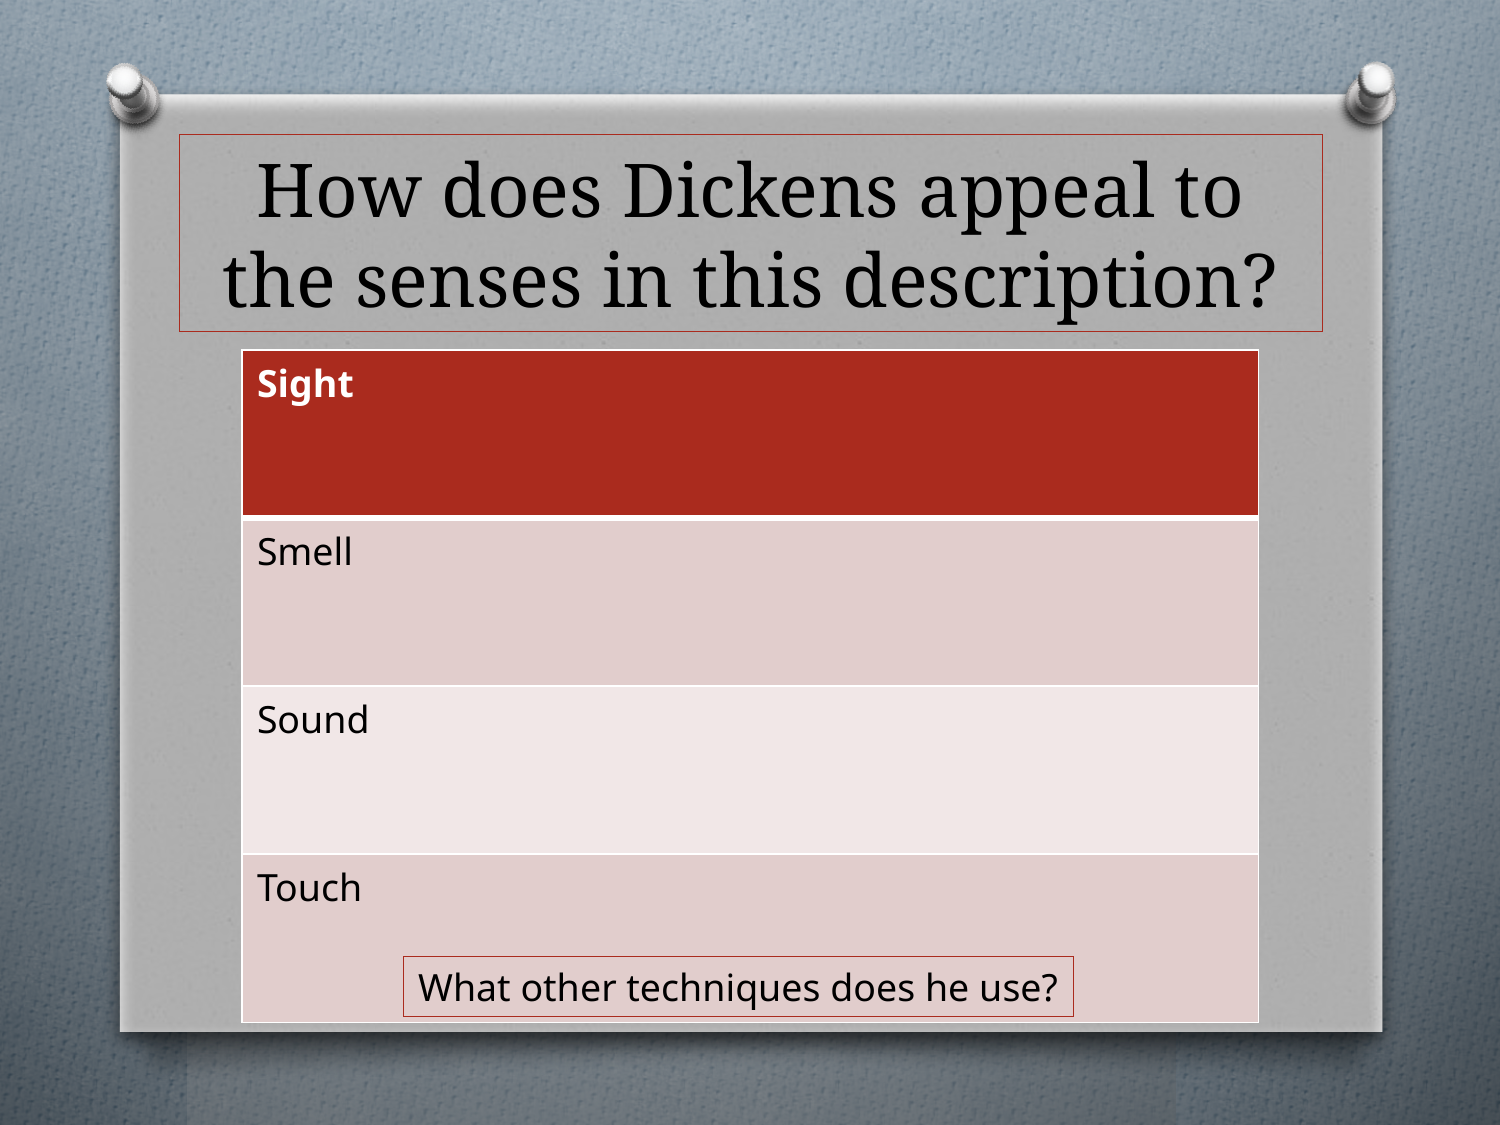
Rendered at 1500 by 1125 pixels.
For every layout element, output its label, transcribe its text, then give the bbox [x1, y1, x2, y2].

picture [1317, 35, 1439, 156]
table_cell Sound [243, 687, 1258, 853]
title How does Dickens appeal to the senses in this description? [179, 134, 1323, 332]
table_cell Smell [243, 521, 1258, 685]
table_cell Touch [243, 855, 1258, 1022]
picture [75, 29, 198, 153]
text_box What other techniques does he use? [403, 956, 1074, 1017]
table_header Sight [243, 351, 1258, 515]
